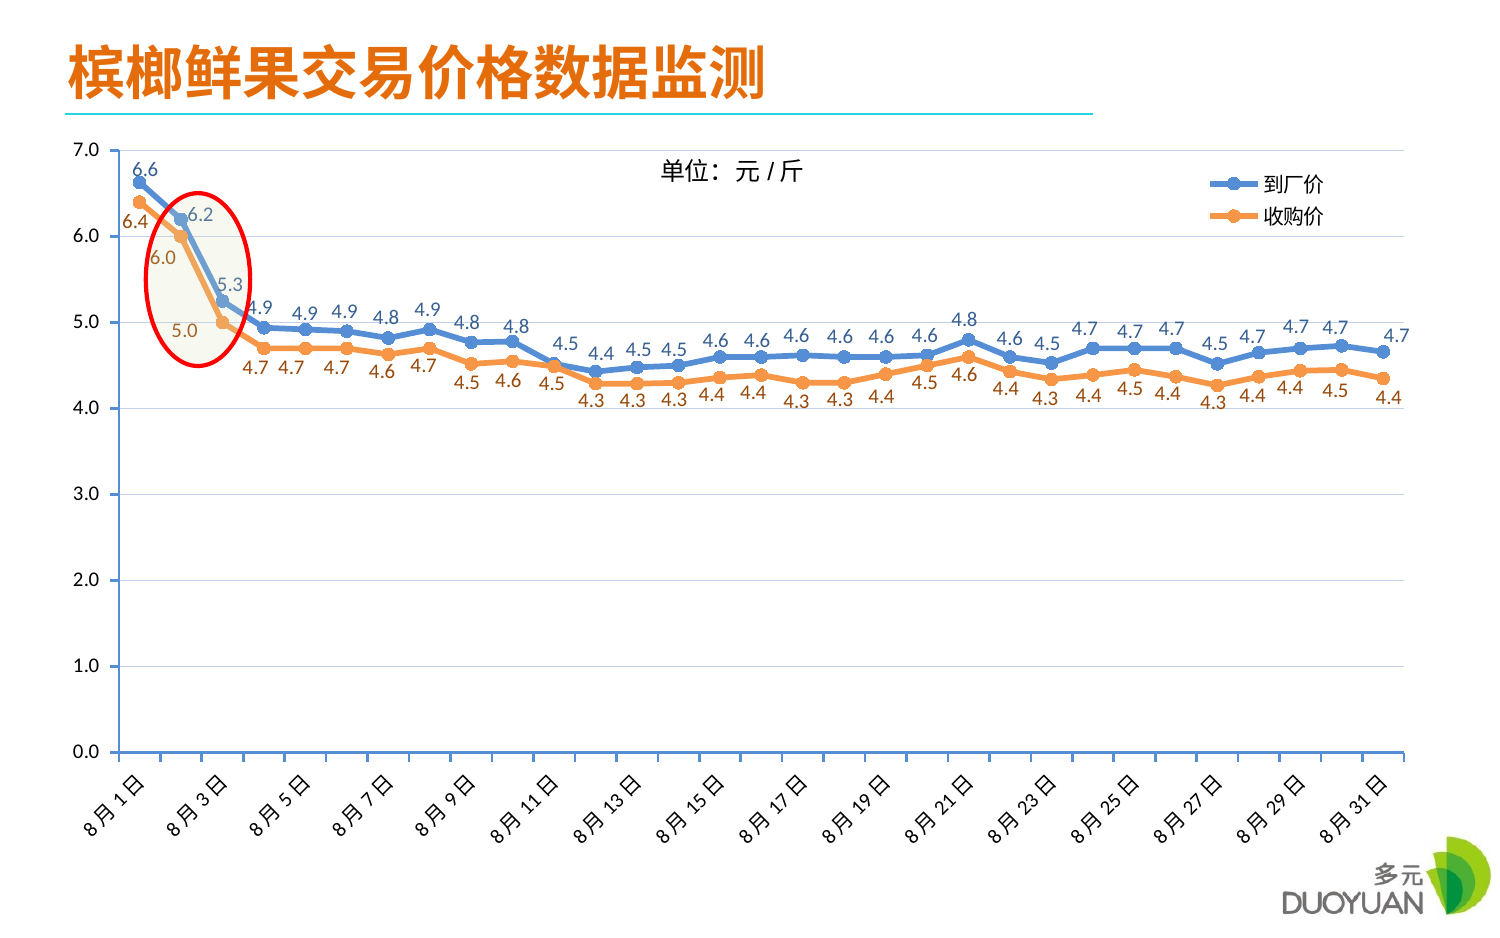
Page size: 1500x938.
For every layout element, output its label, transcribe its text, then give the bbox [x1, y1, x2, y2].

text_box 槟榔鲜果交易价格数据监测 [53, 28, 1093, 114]
chart [47, 125, 1421, 851]
picture [1281, 834, 1492, 918]
